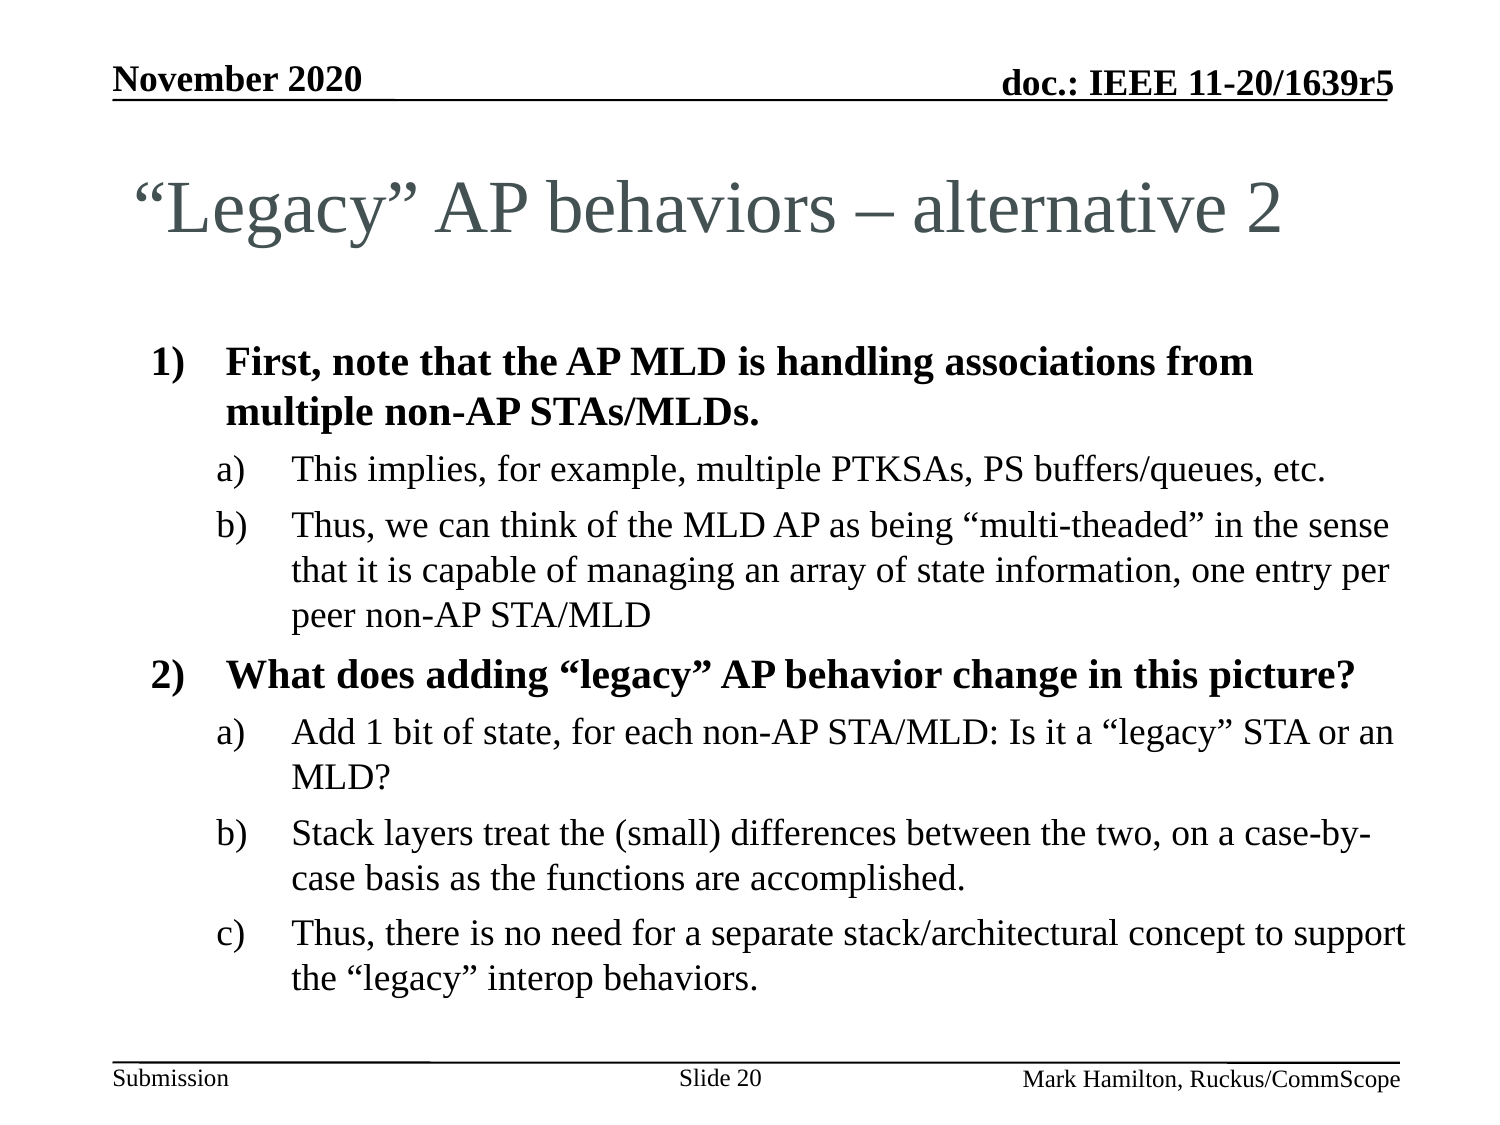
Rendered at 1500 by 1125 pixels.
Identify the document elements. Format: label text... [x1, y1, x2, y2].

title “Legacy” AP behaviors – alternative 2 [117, 142, 1453, 281]
text_box First, note that the AP MLD is handling associations from multiple non-AP STAs/MLDs. This implies, for example, multiple PTKSAs, PS buffers/queues, etc. Thus, we can think of the MLD AP as being “multi-theaded” in the sense that it is capable of managing an array of state information, one entry per peer non-AP STA/MLD What does adding “legacy” AP behavior change in this picture? Add 1 bit of state, for each non-AP STA/MLD: Is it a “legacy” STA or an MLD? Stack layers treat the (small) differences between the two, on a case-by-case basis as the functions are accomplished. Thus, there is no need for a separate stack/architectural concept to support the “legacy” interop behaviors. [117, 326, 1429, 1063]
footer Mark Hamilton, Ruckus/CommScope [773, 1063, 1402, 1094]
